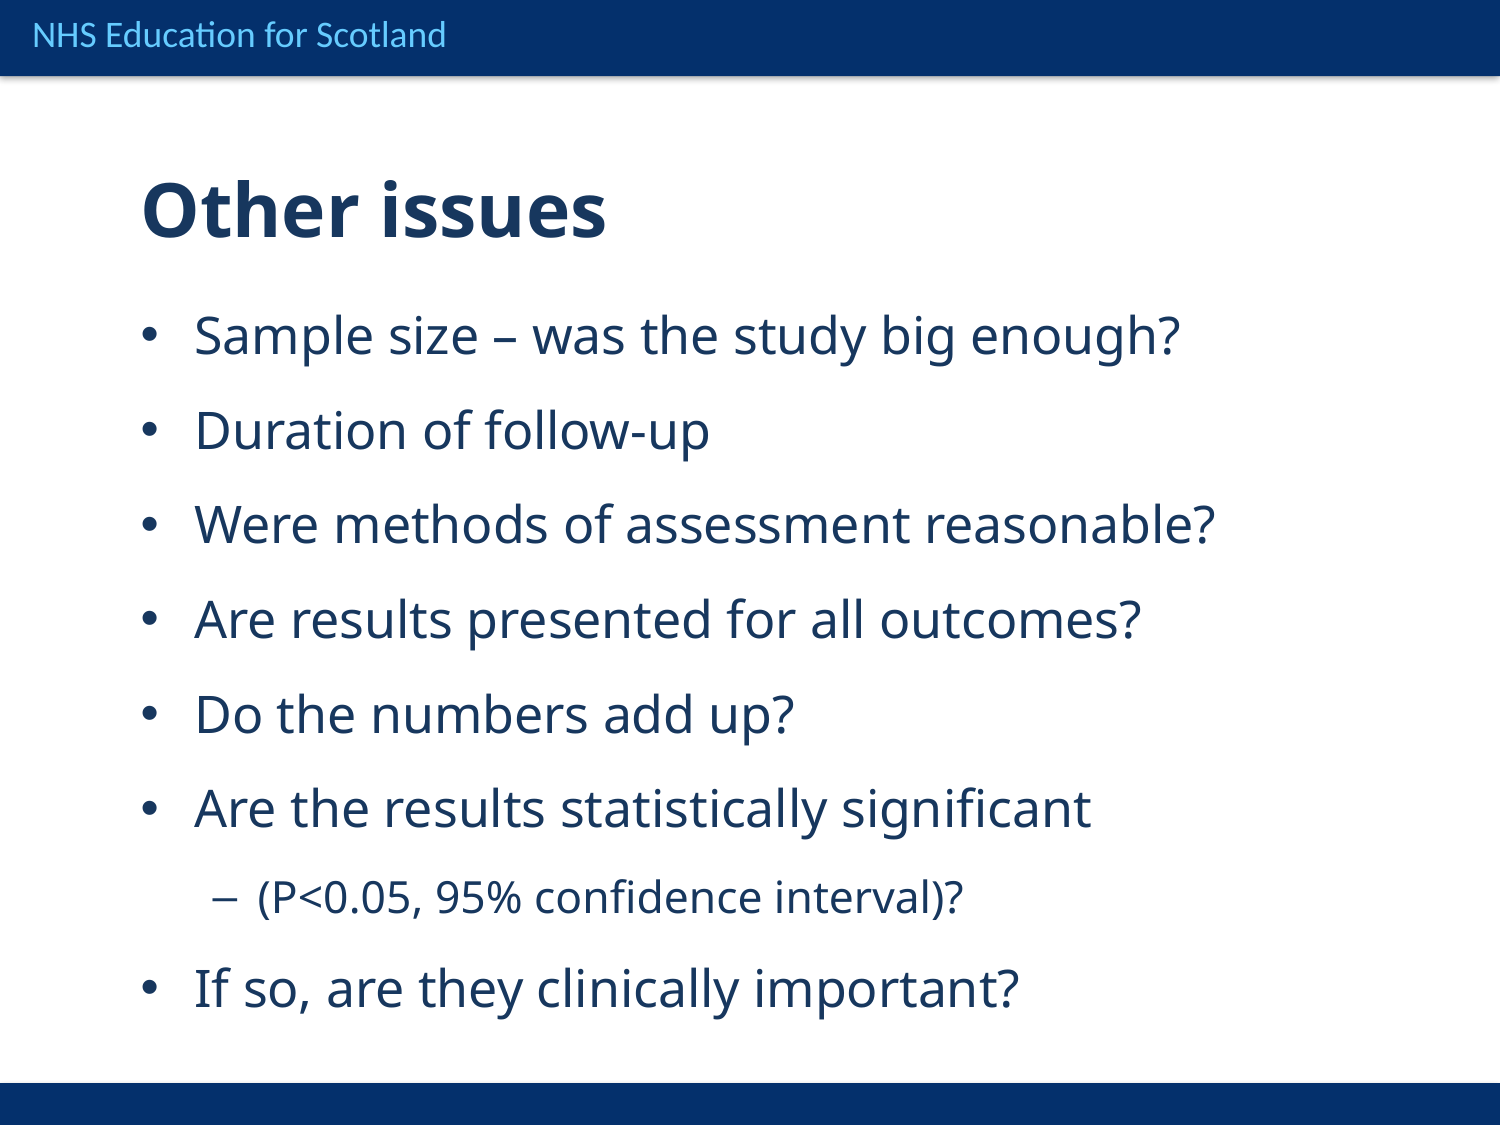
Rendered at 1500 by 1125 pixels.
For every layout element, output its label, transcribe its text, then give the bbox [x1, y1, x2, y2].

list Sample size – was the study big enough? Duration of follow-up Were methods of assessment reasonable? Are results presented for all outcomes? Do the numbers add up? Are the results statistically significant (P<0.05, 95% confidence interval)? If so, are they clinically important? [125, 295, 1387, 1031]
list Other issues [125, 154, 1387, 269]
